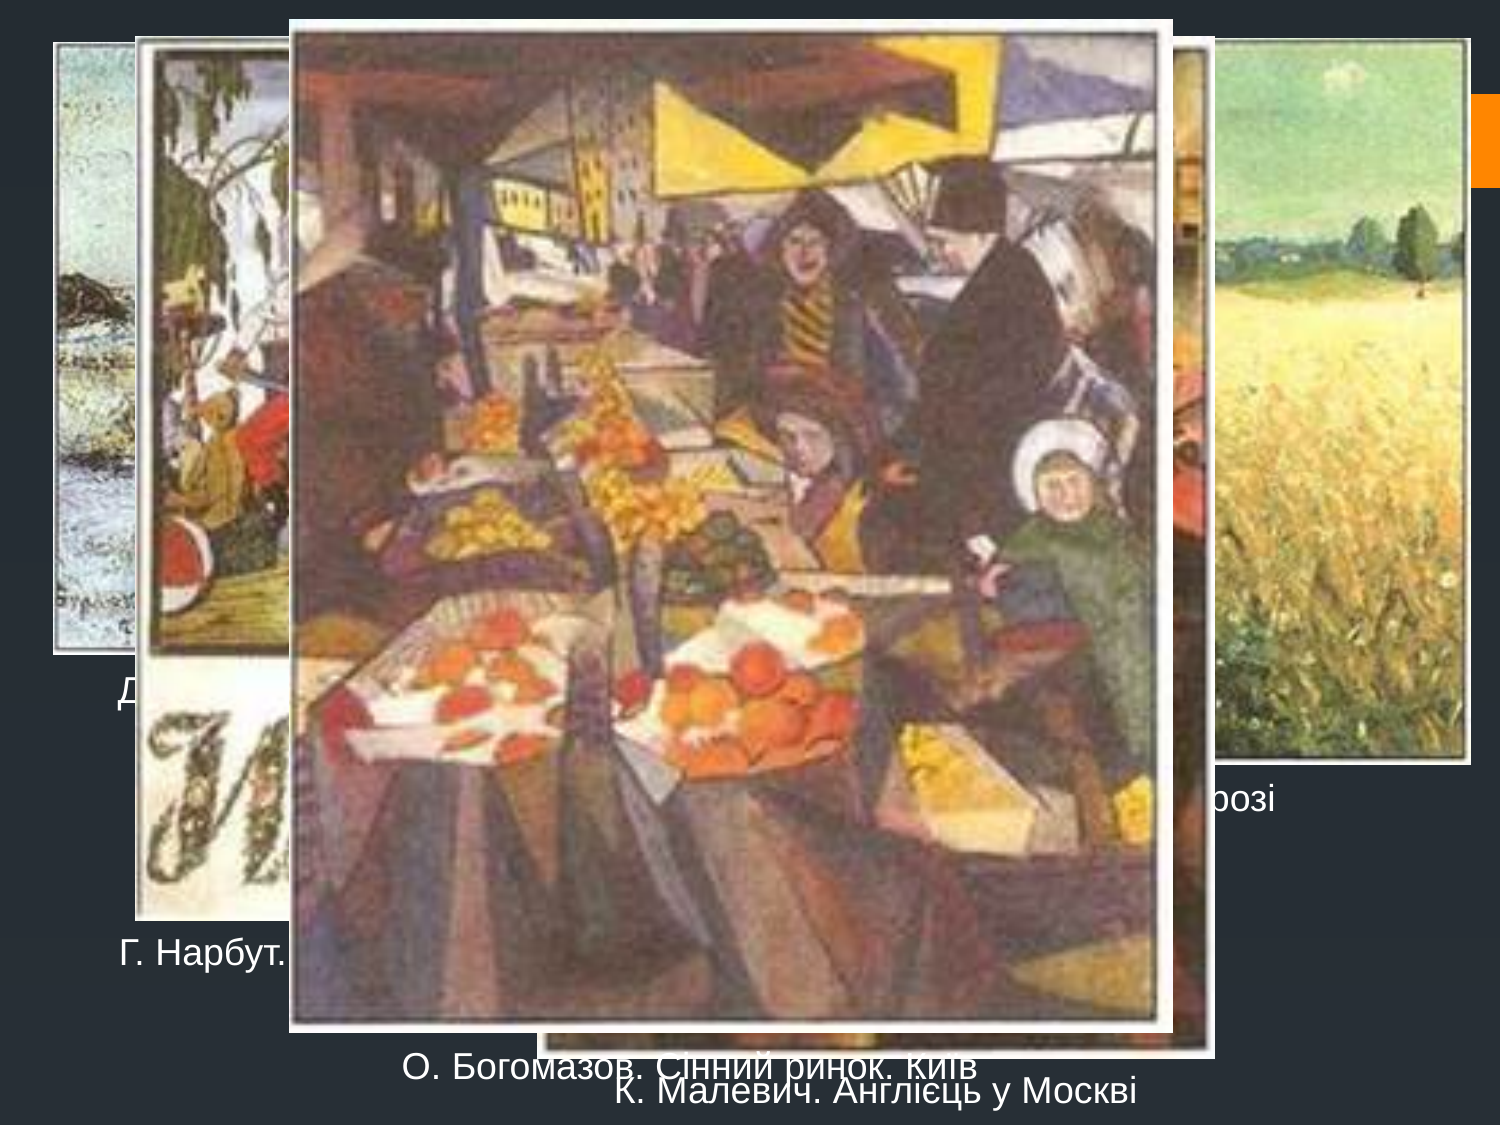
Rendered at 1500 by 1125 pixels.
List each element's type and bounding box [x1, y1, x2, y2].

text_box [536, 36, 1216, 1120]
text_box [1217, 38, 1472, 828]
text_box [52, 42, 94, 720]
text_box [288, 18, 1174, 1096]
text_box [99, 36, 283, 982]
